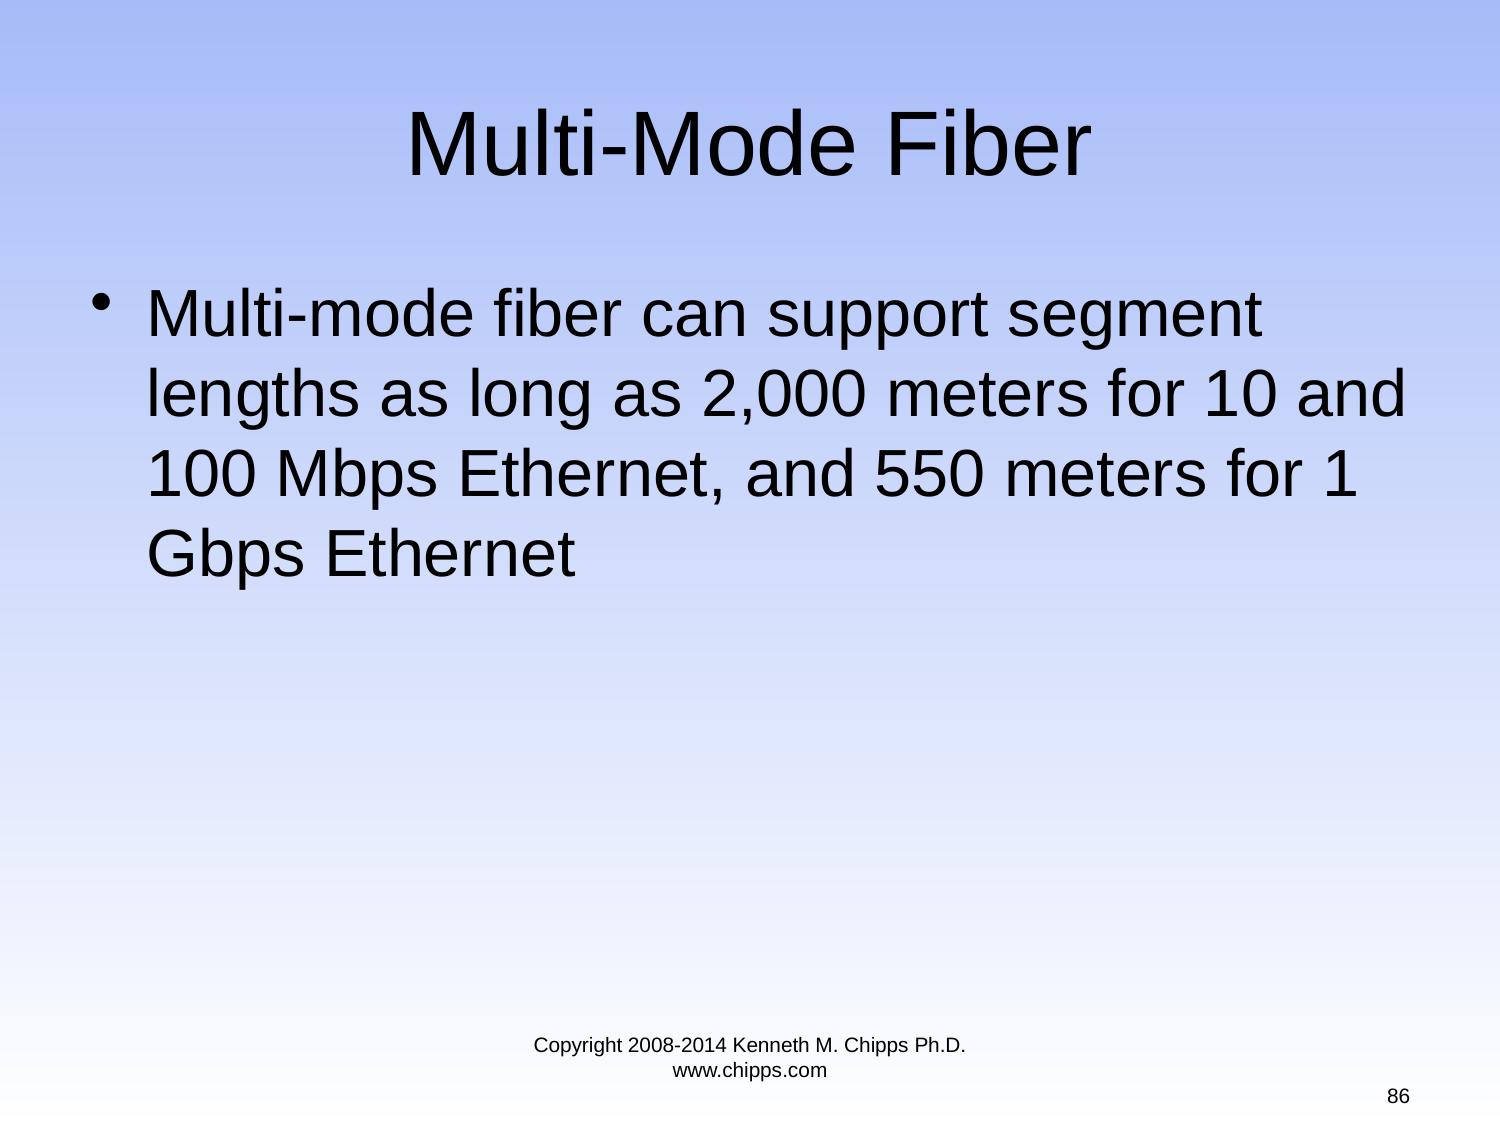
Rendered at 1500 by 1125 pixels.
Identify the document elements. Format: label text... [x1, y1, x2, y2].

slide_number 140 [1425, 114, 1500, 118]
list Multi-mode fiber can support segment lengths as long as 2,000 meters for 10 and 100 Mbps Ethernet, and 550 meters for 1 Gbps Ethernet [75, 262, 1425, 1005]
title Multi-Mode Fiber [75, 45, 1425, 233]
slide_number 86 [1074, 1024, 1426, 1104]
footer Copyright 2008-2014 Kenneth M. Chipps Ph.D. www.chipps.com [449, 1024, 1051, 1103]
slide_number 140 [0, 114, 75, 118]
